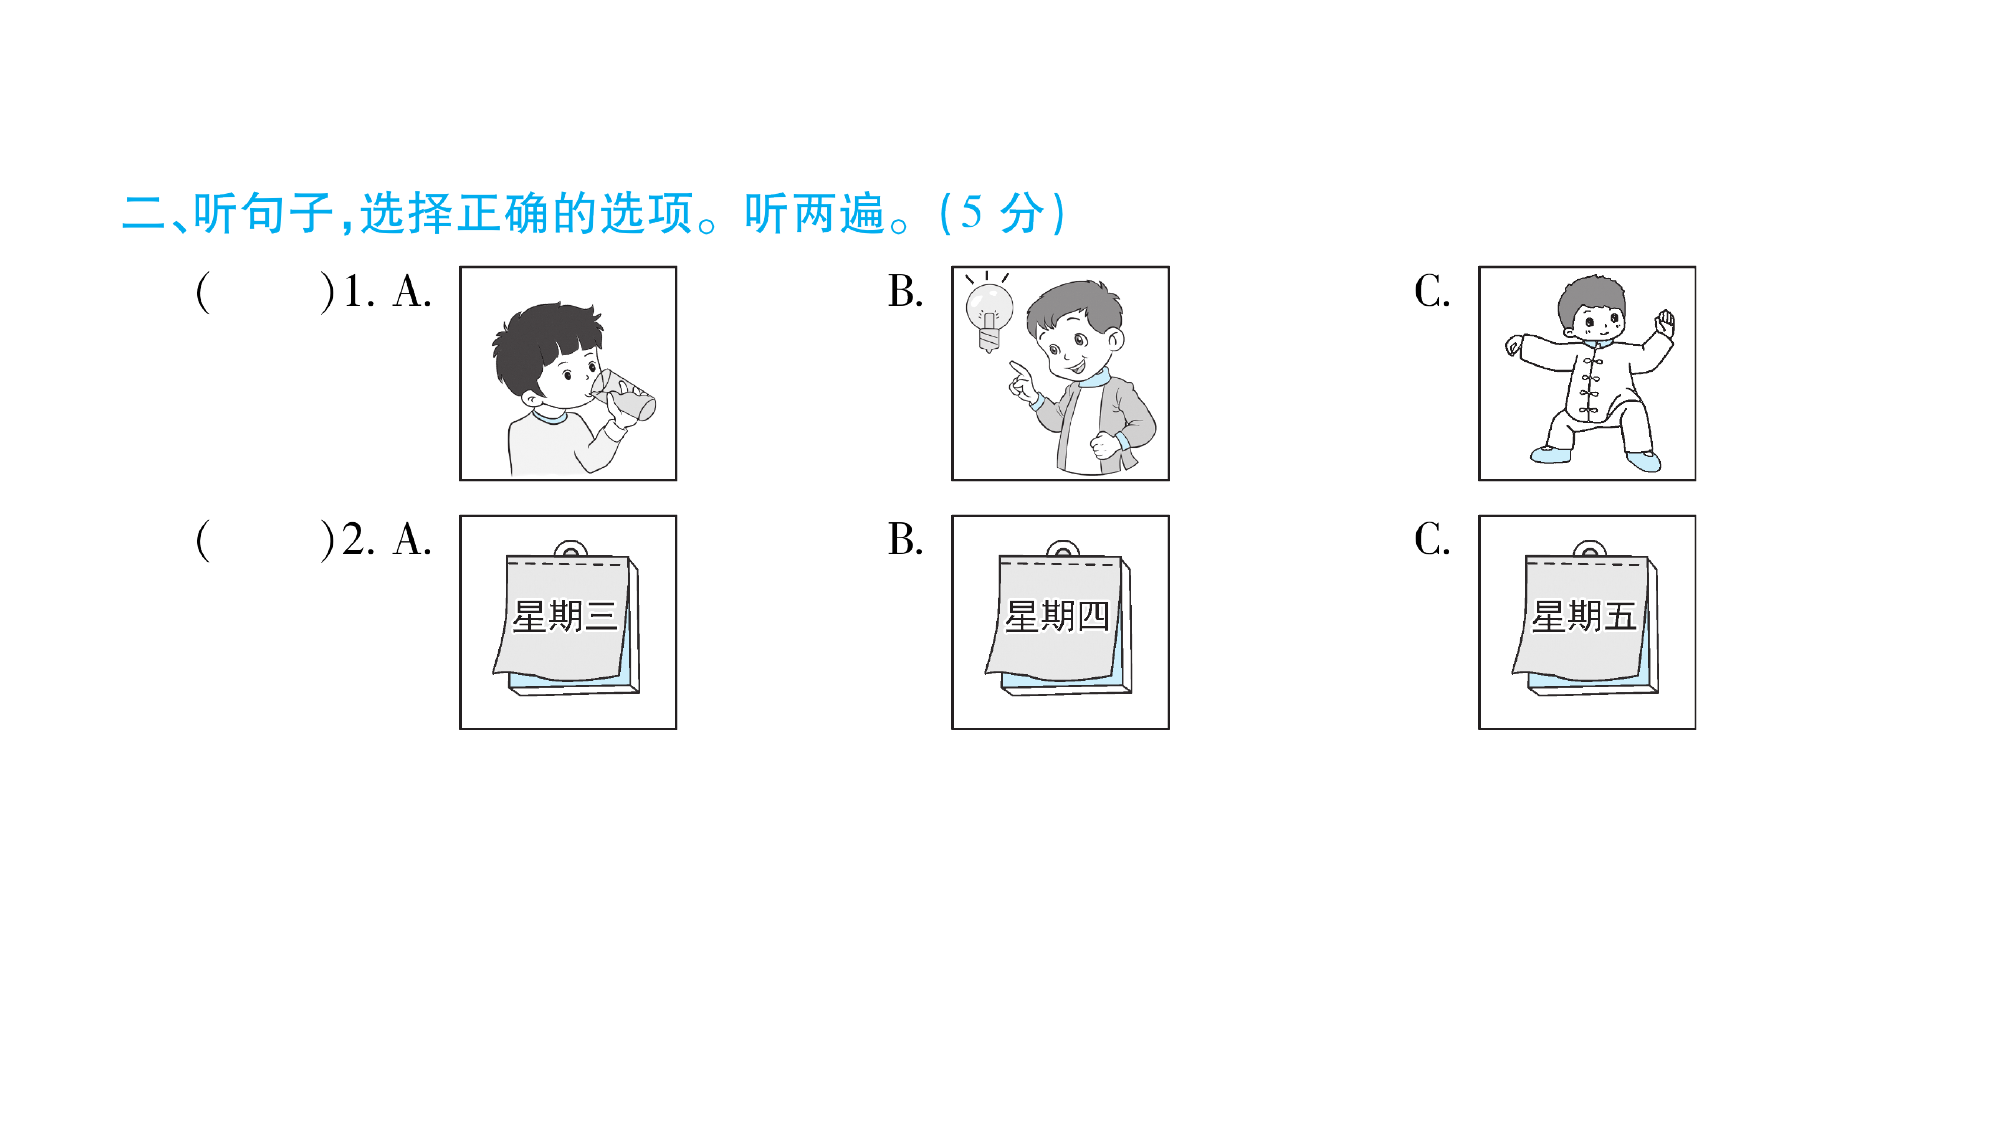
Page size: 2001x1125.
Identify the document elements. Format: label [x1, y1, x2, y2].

picture [118, 177, 2000, 745]
